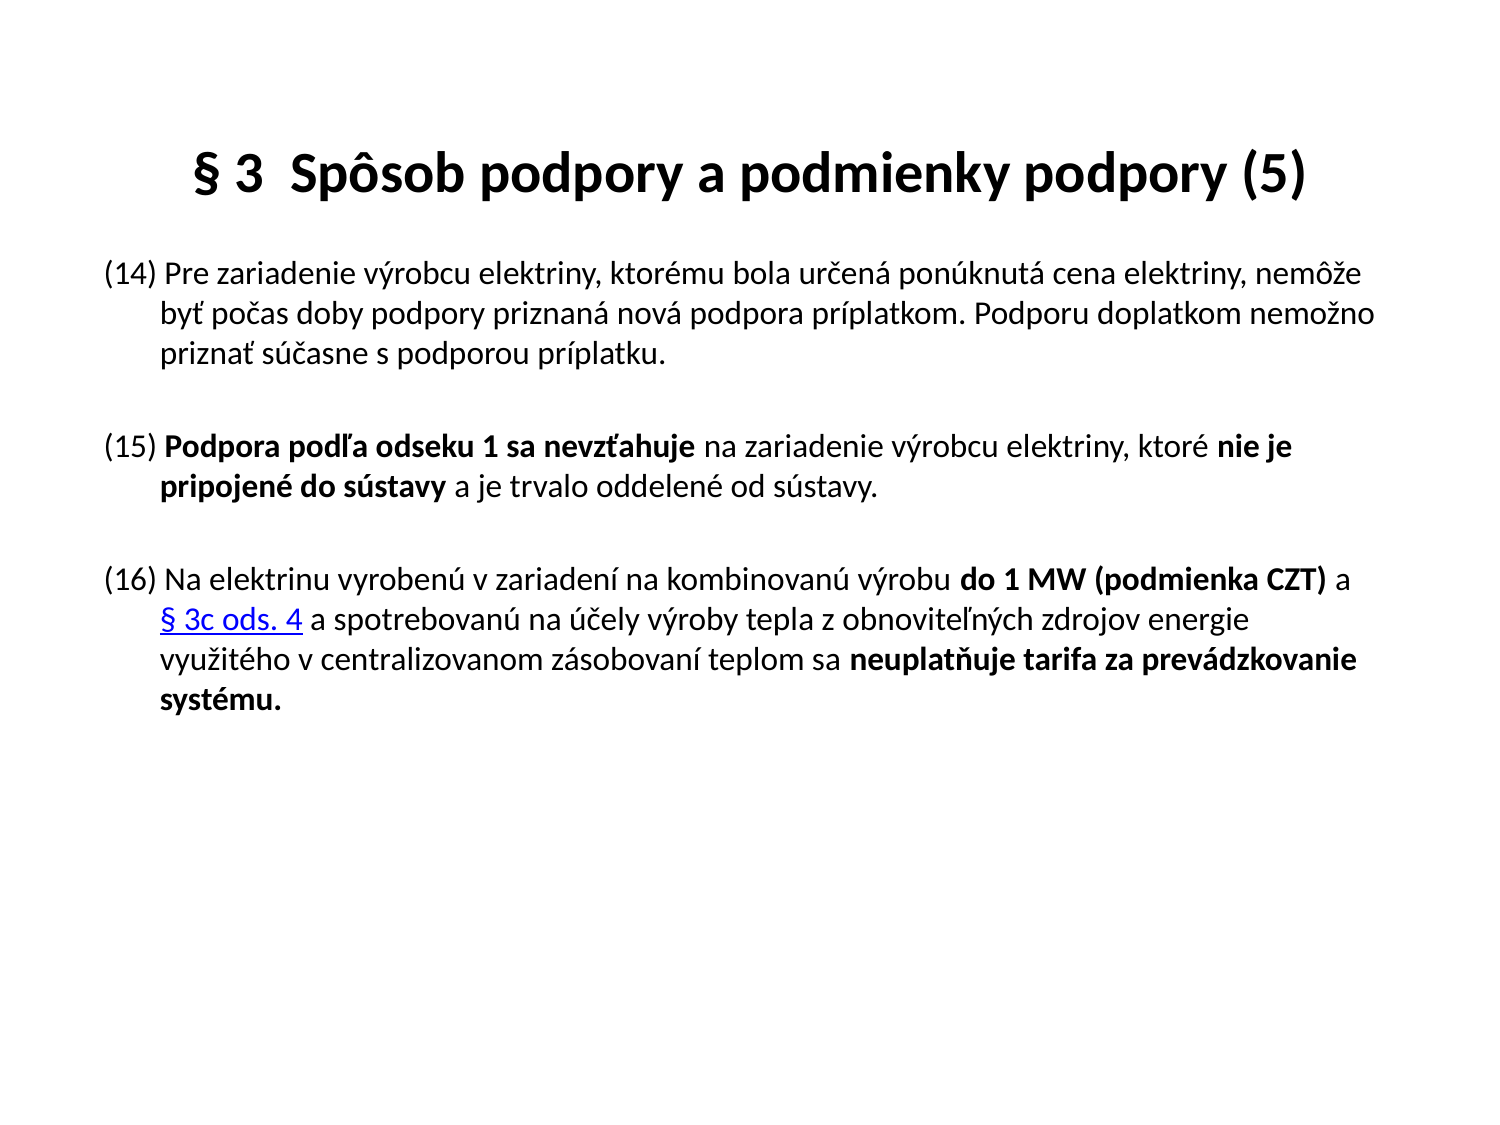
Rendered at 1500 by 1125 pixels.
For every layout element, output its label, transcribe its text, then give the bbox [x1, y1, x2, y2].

title § 3 Spôsob podpory a podmienky podpory (5) [112, 99, 1388, 238]
list (14) Pre zariadenie výrobcu elektriny, ktorému bola určená ponúknutá cena elektriny, nemôže byť počas doby podpory priznaná nová podpora príplatkom. Podporu doplatkom nemožno priznať súčasne s podporou príplatku. (15) Podpora podľa odseku 1 sa nevzťahuje na zariadenie výrobcu elektriny, ktoré nie je pripojené do sústavy a je trvalo oddelené od sústavy. (16) Na elektrinu vyrobenú v zariadení na kombinovanú výrobu do 1 MW (podmienka CZT) a § 3c ods. 4 a spotrebovanú na účely výroby tepla z obnoviteľných zdrojov energie využitého v centralizovanom zásobovaní teplom sa neuplatňuje tarifa za prevádzkovanie systému. [88, 243, 1400, 1041]
